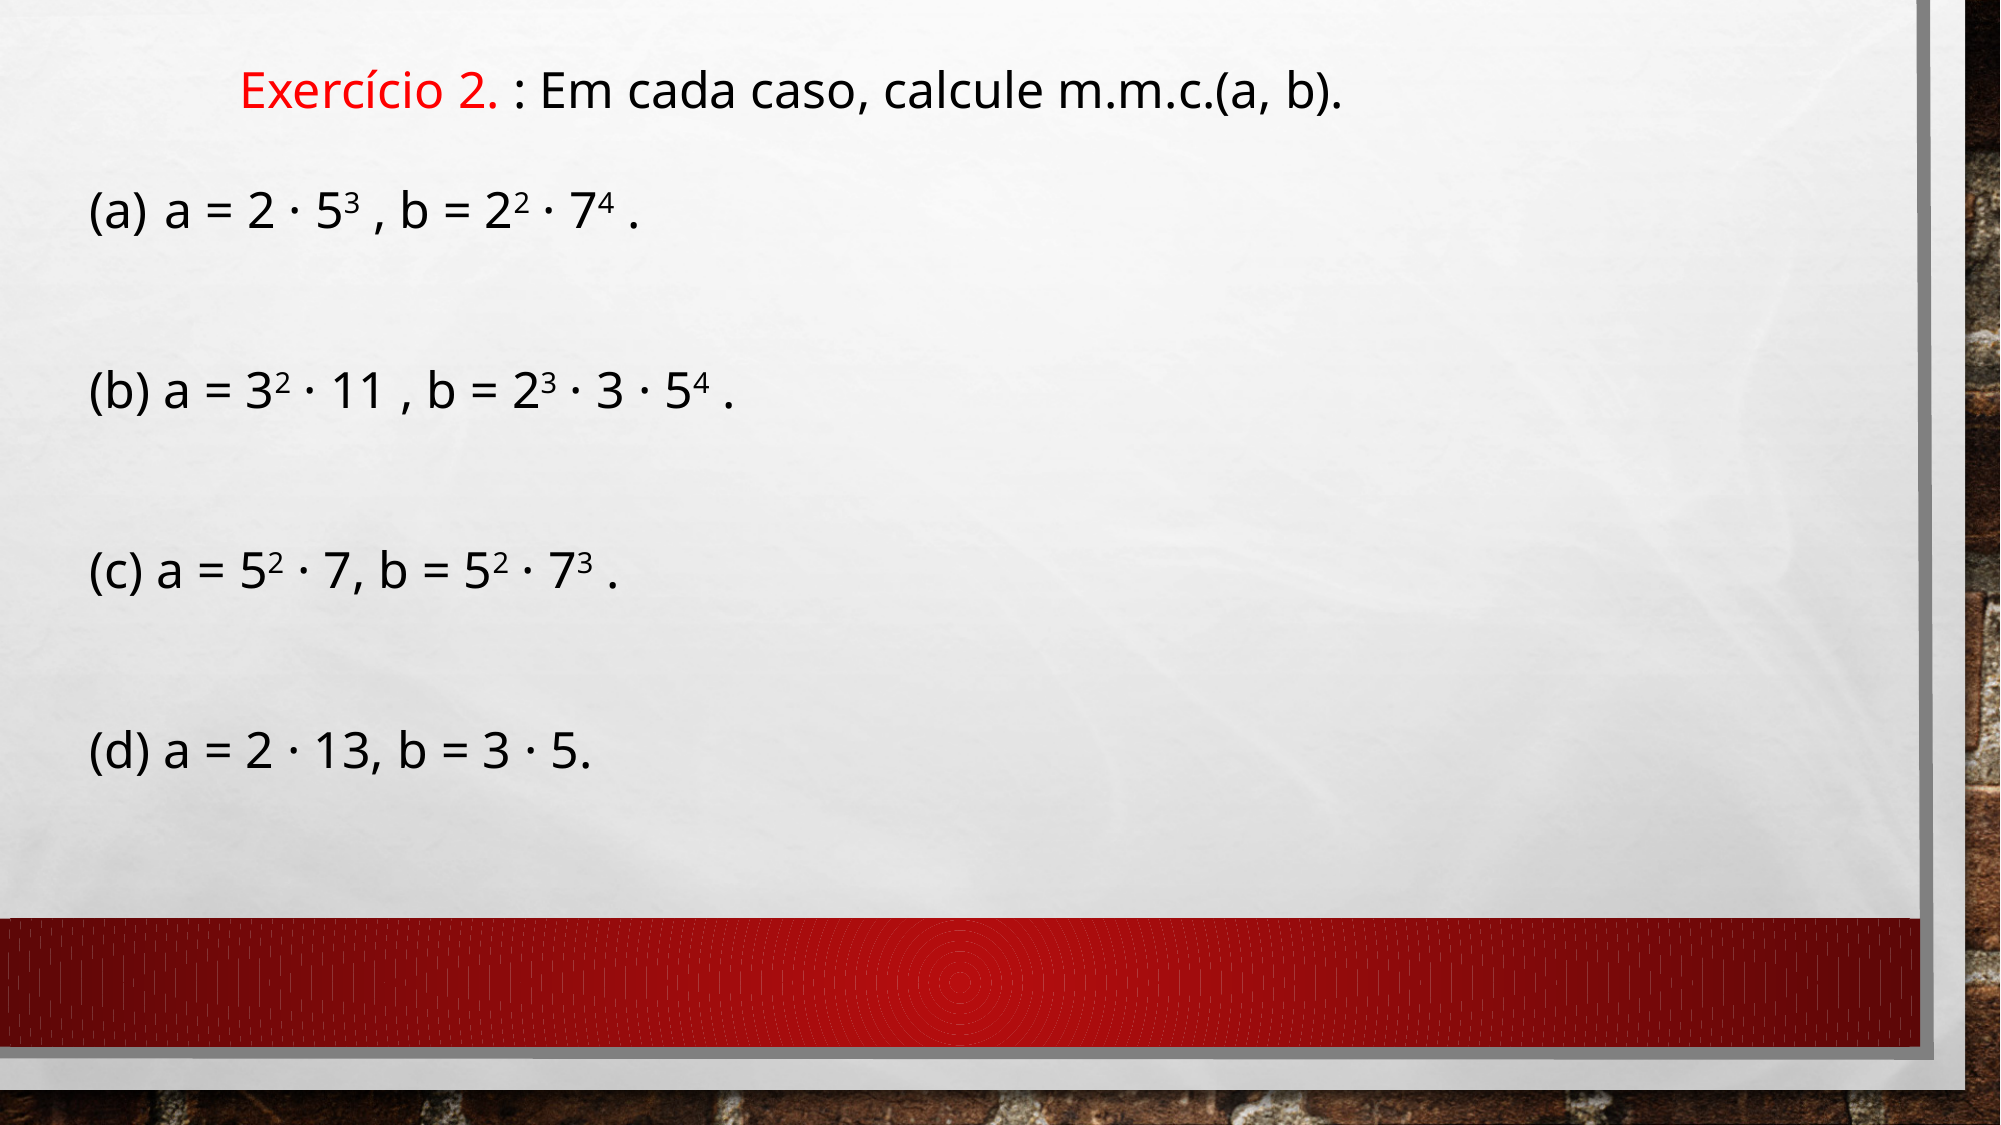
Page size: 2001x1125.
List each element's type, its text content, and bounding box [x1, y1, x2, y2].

picture [0, 0, 2000, 1125]
text_box Exercício 2. : Em cada caso, calcule m.m.c.(a, b). a = 2 · 53 , b = 22 · 74 . (b) a = 32 · 11 , b = 23 · 3 · 54 . (c) a = 52 · 7, b = 52 · 73 . (d) a = 2 · 13, b = 3 · 5. [75, 51, 1854, 786]
